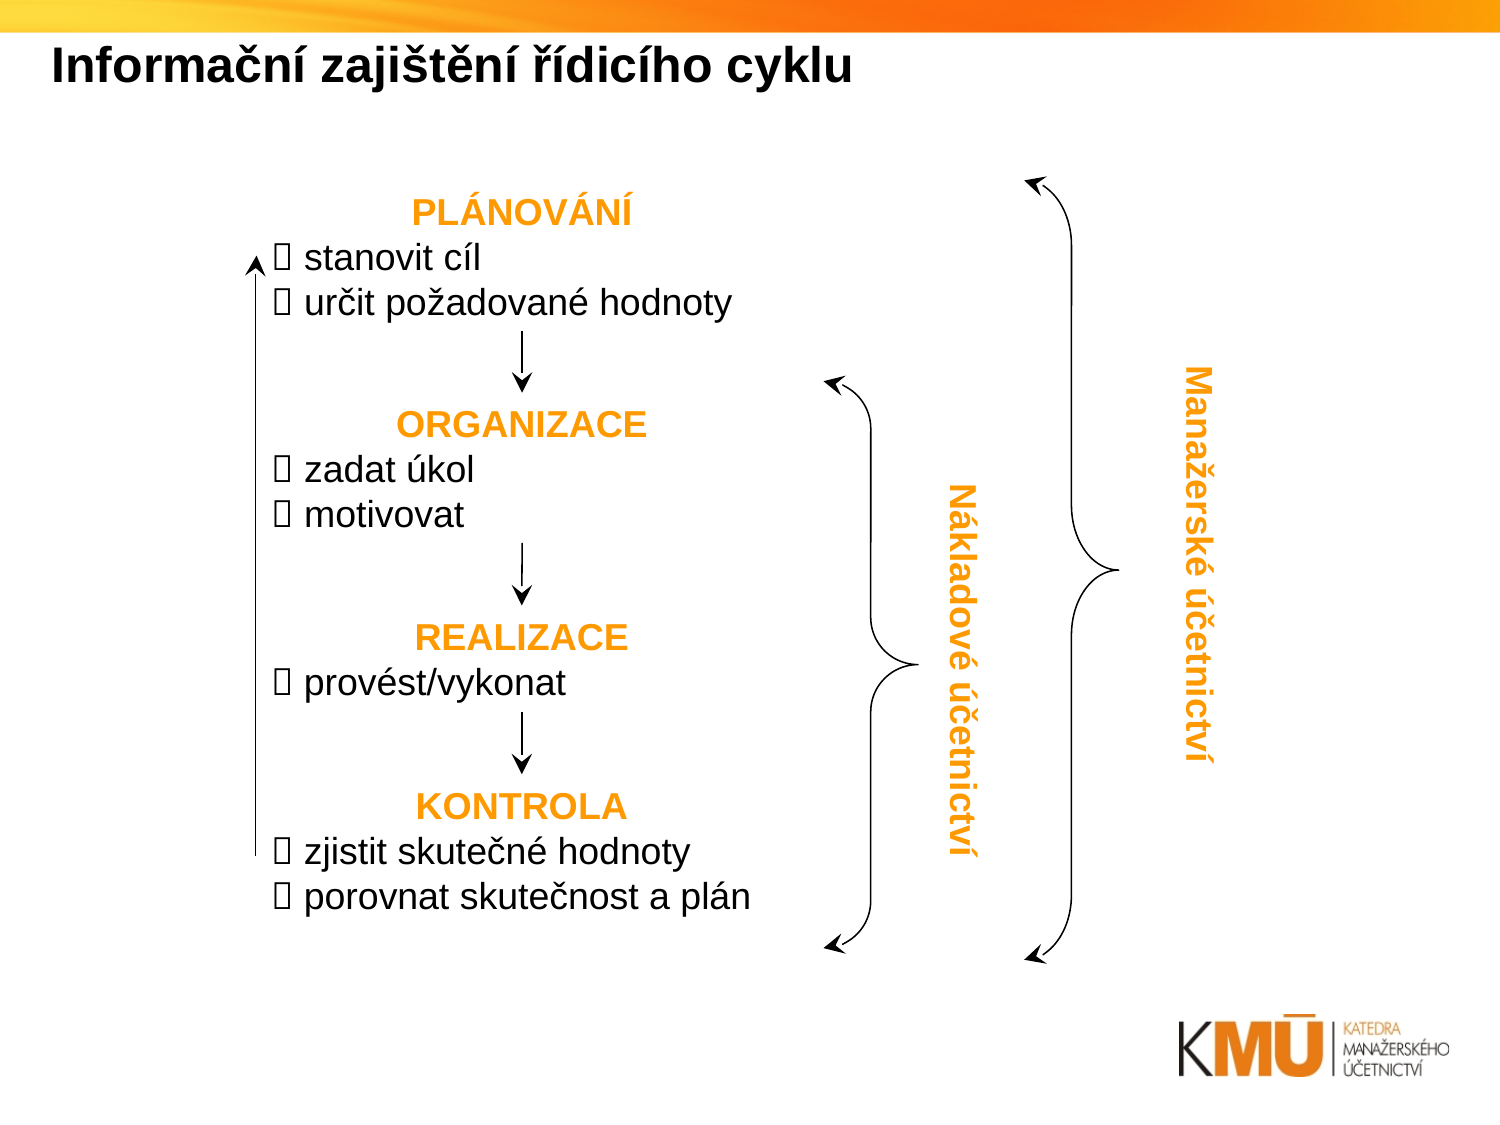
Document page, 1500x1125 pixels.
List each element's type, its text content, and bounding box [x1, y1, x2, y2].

text_box [1024, 176, 1119, 964]
text_box Nákladové účetnictví [929, 404, 1001, 937]
text_box REALIZACE  provést/vykonat [260, 605, 788, 712]
text_box [823, 375, 919, 954]
text_box Manažerské účetnictví [1165, 298, 1237, 830]
text_box KONTROLA  zjistit skutečné hodnoty  porovnat skutečnost a plán [256, 774, 788, 937]
text_box ORGANIZACE  zadat úkol  motivovat [260, 392, 788, 543]
text_box PLÁNOVÁNÍ  stanovit cíl  určit požadované hodnoty [256, 180, 788, 331]
picture [0, 0, 1500, 1125]
title Informační zajištění řídicího cyklu [51, 16, 1440, 116]
